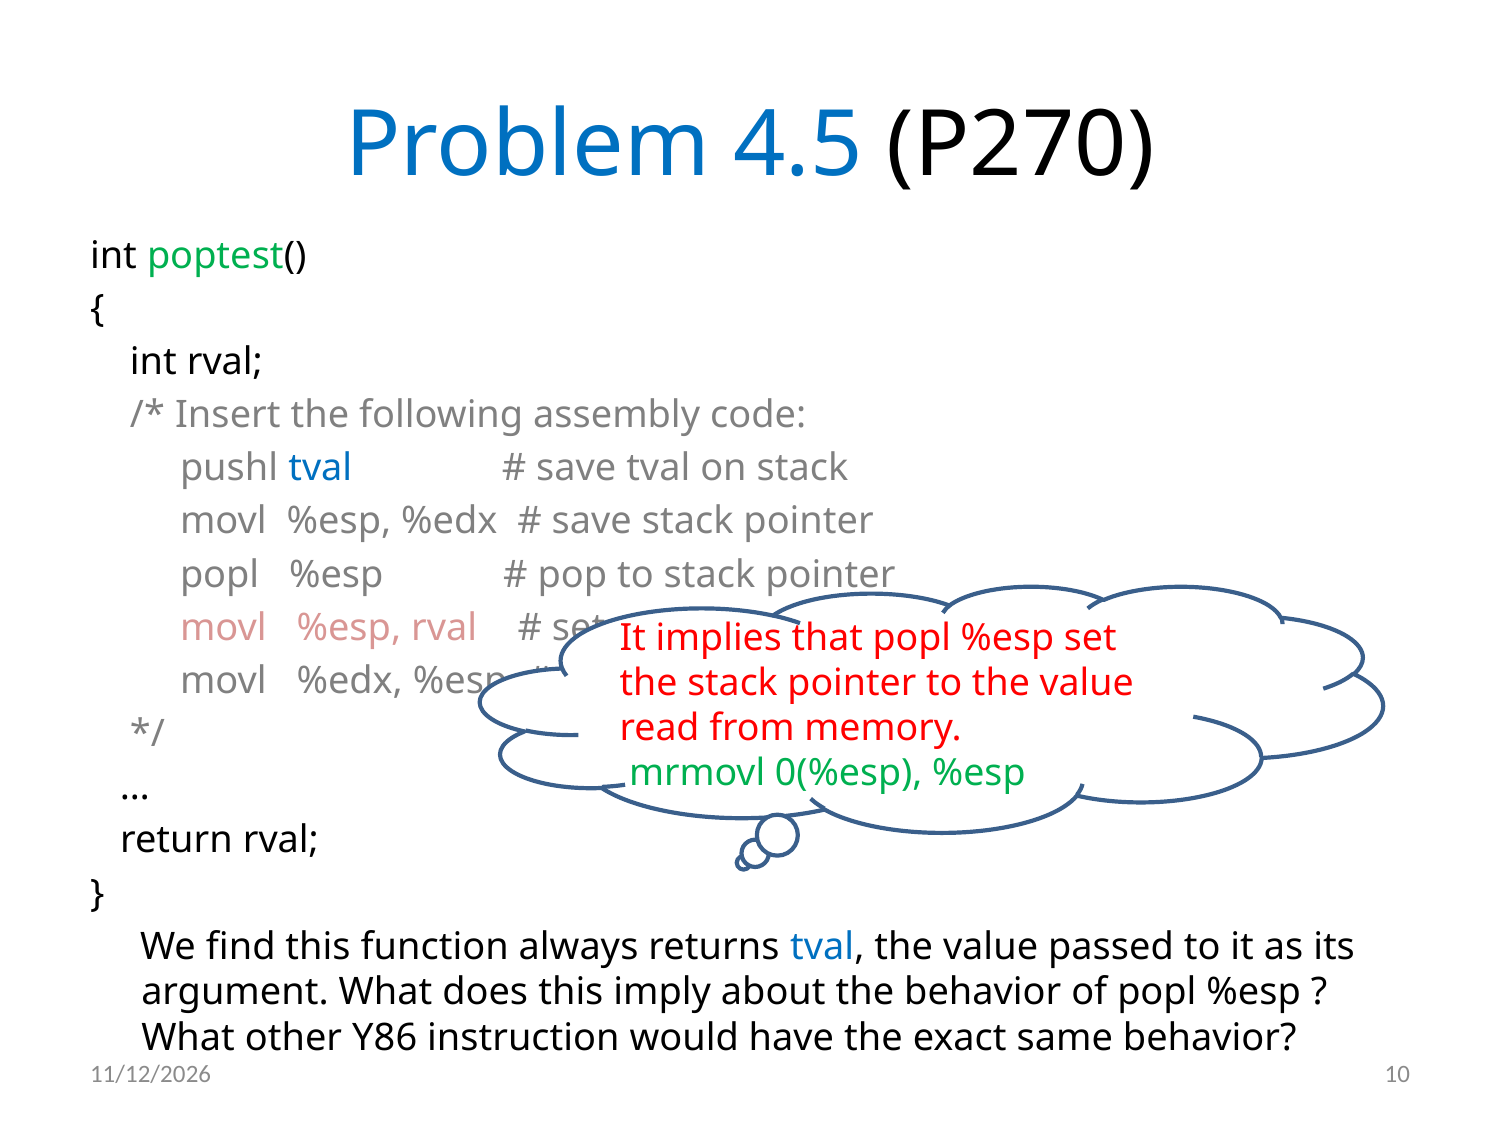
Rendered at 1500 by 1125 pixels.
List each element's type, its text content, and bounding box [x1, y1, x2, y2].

slide_number 10 [1074, 1042, 1425, 1103]
text_box It implies that popl %esp set the stack pointer to the value read from memory. mrmovl 0(%esp), %esp [477, 584, 1386, 872]
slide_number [75, 1042, 425, 1103]
list int poptest() { int rval; /* Insert the following assembly code: pushl tval # save tval on stack movl %esp, %edx # save stack pointer popl %esp # pop to stack pointer movl %esp, rval # set popped value as return value movl %edx, %esp # restore original stack pointer */ … return rval; } We find this function always returns tval, the value passed to it as its argument. What does this imply about the behavior of popl %esp ? What other Y86 instruction would have the exact same behavior? [75, 222, 1425, 1067]
title Problem 4.5 (P270) [75, 45, 1425, 222]
